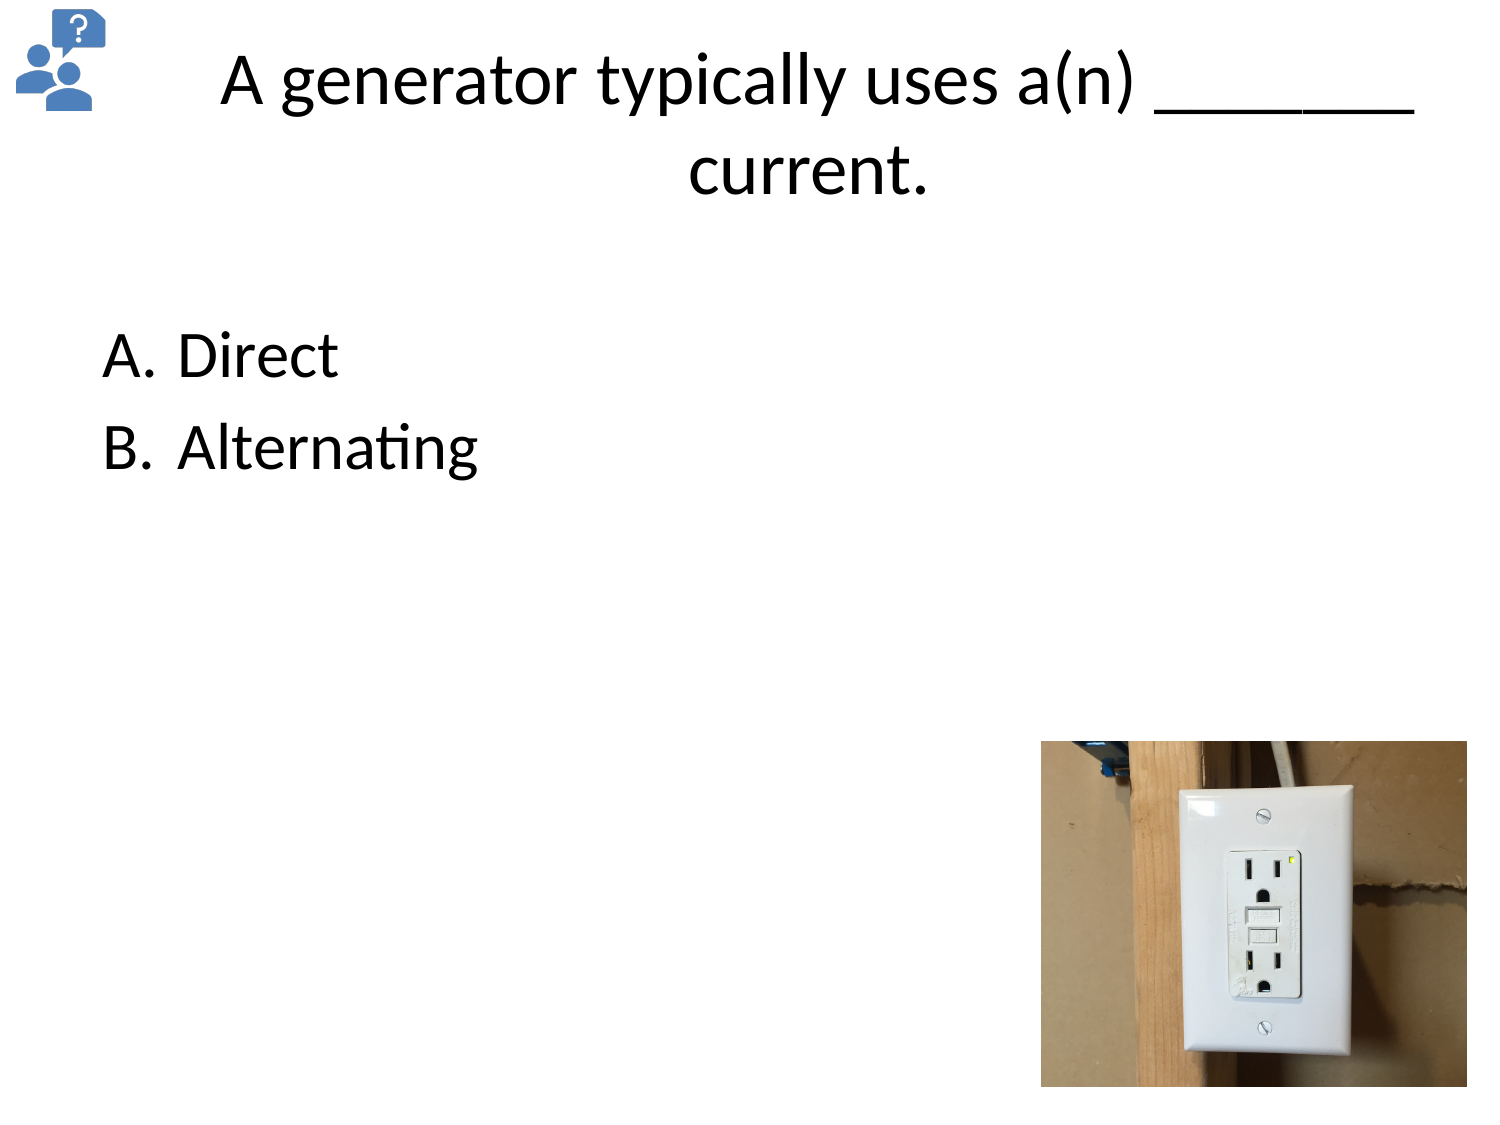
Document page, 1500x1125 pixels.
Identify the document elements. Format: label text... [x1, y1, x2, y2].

text_box Direct Alternating [87, 291, 699, 491]
picture [1041, 741, 1467, 1087]
text_box [0, 0, 121, 121]
text_box A generator typically uses a(n) _______ current. [169, 22, 1467, 218]
